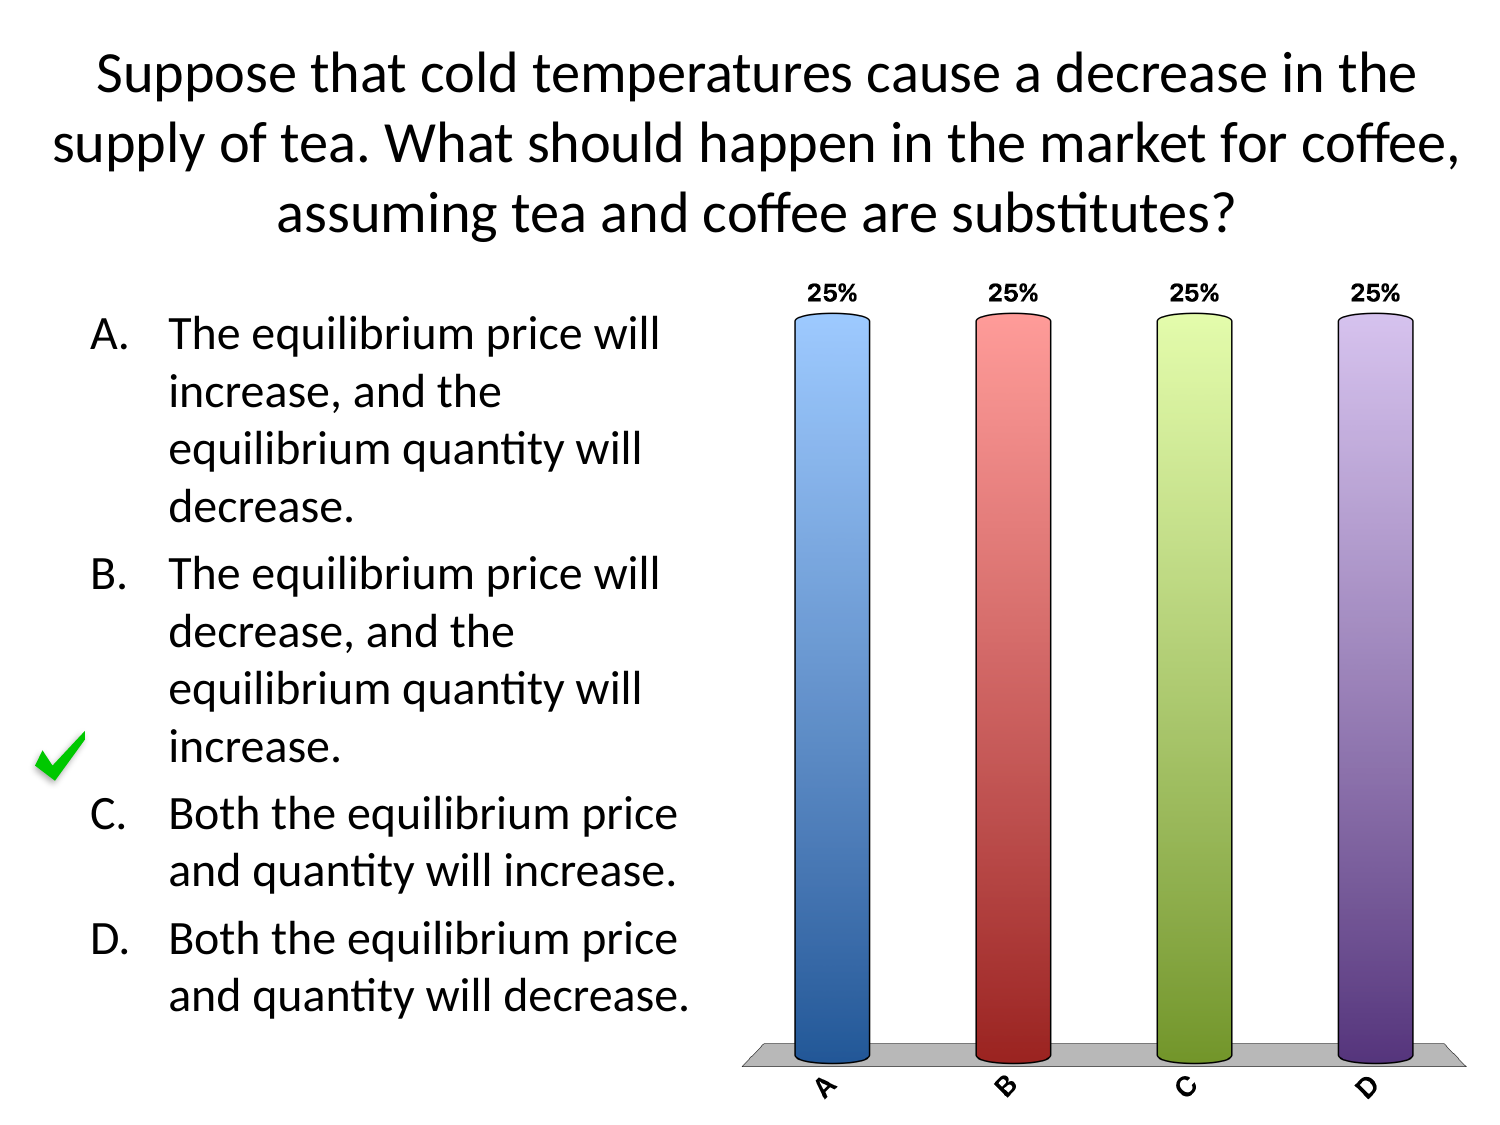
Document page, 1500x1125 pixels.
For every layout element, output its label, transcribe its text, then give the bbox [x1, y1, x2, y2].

text_box [34, 730, 86, 782]
picture [739, 262, 1490, 1107]
title Suppose that cold temperatures cause a decrease in the supply of tea. What should happen in the market for coffee, assuming tea and coffee are substitutes? [35, 45, 1480, 233]
list The equilibrium price will increase, and the equilibrium quantity will decrease. The equilibrium price will decrease, and the equilibrium quantity will increase. Both the equilibrium price and quantity will increase. Both the equilibrium price and quantity will decrease. [75, 294, 734, 1037]
